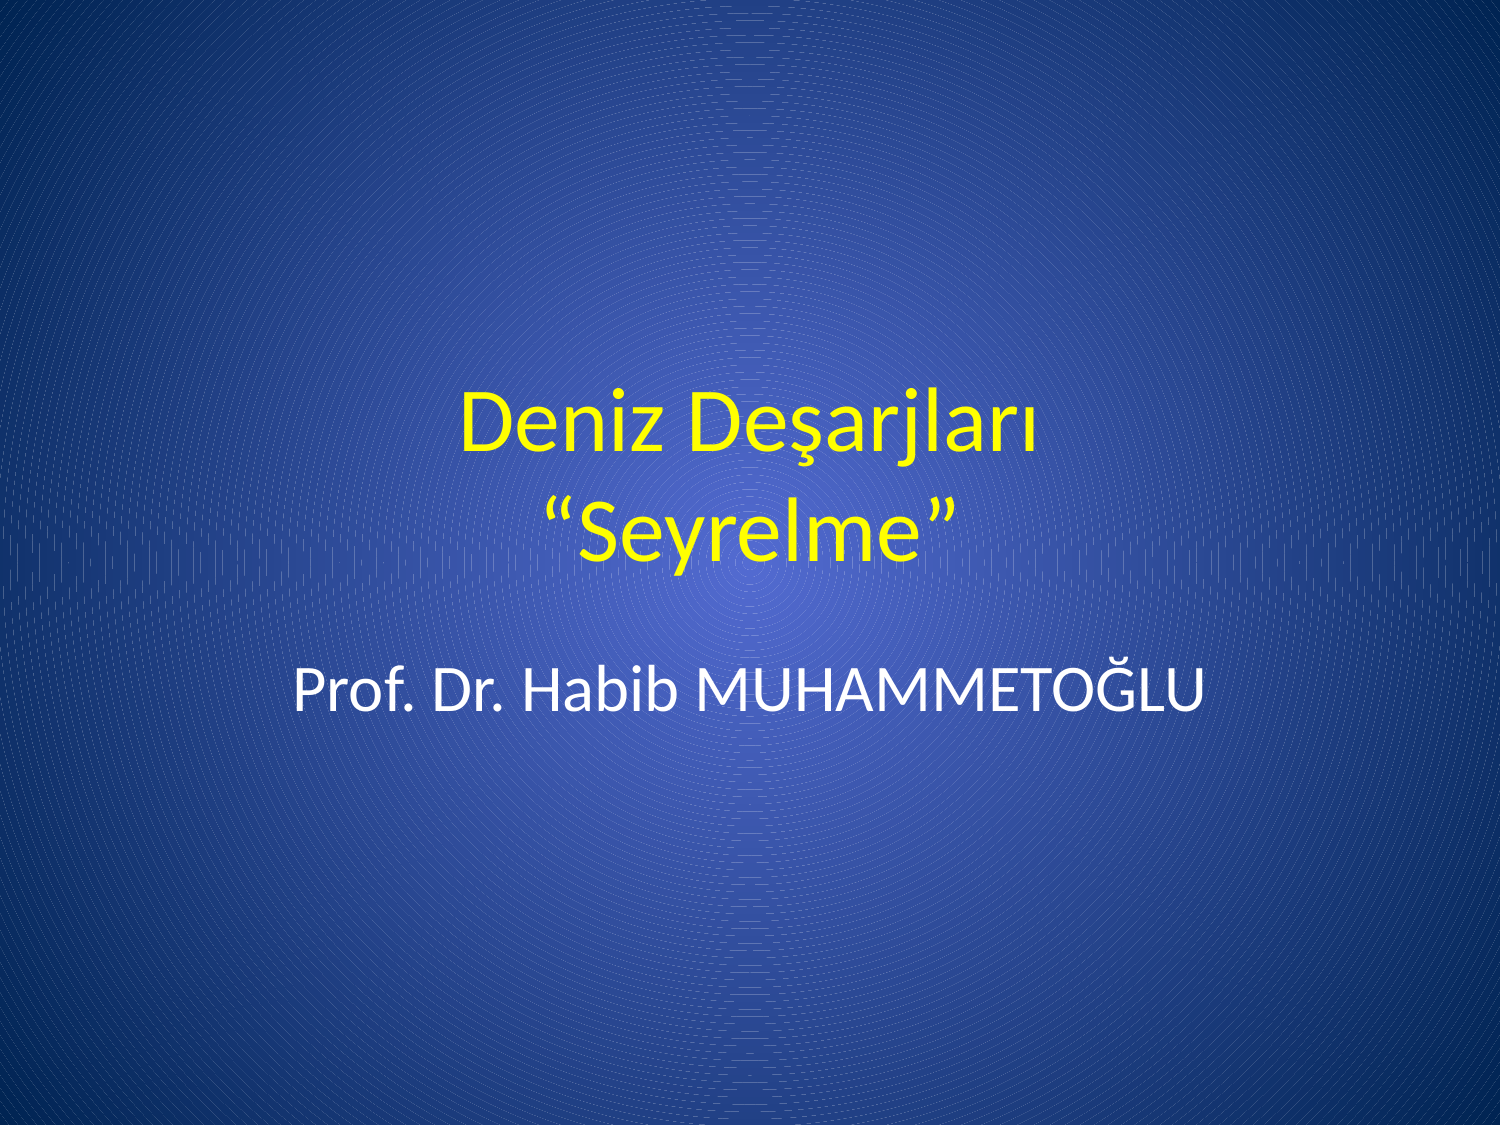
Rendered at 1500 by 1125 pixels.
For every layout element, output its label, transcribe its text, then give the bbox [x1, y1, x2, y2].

title Deniz Deşarjları “Seyrelme” [112, 349, 1388, 591]
subtitle Prof. Dr. Habib MUHAMMETOĞLU [225, 637, 1275, 925]
